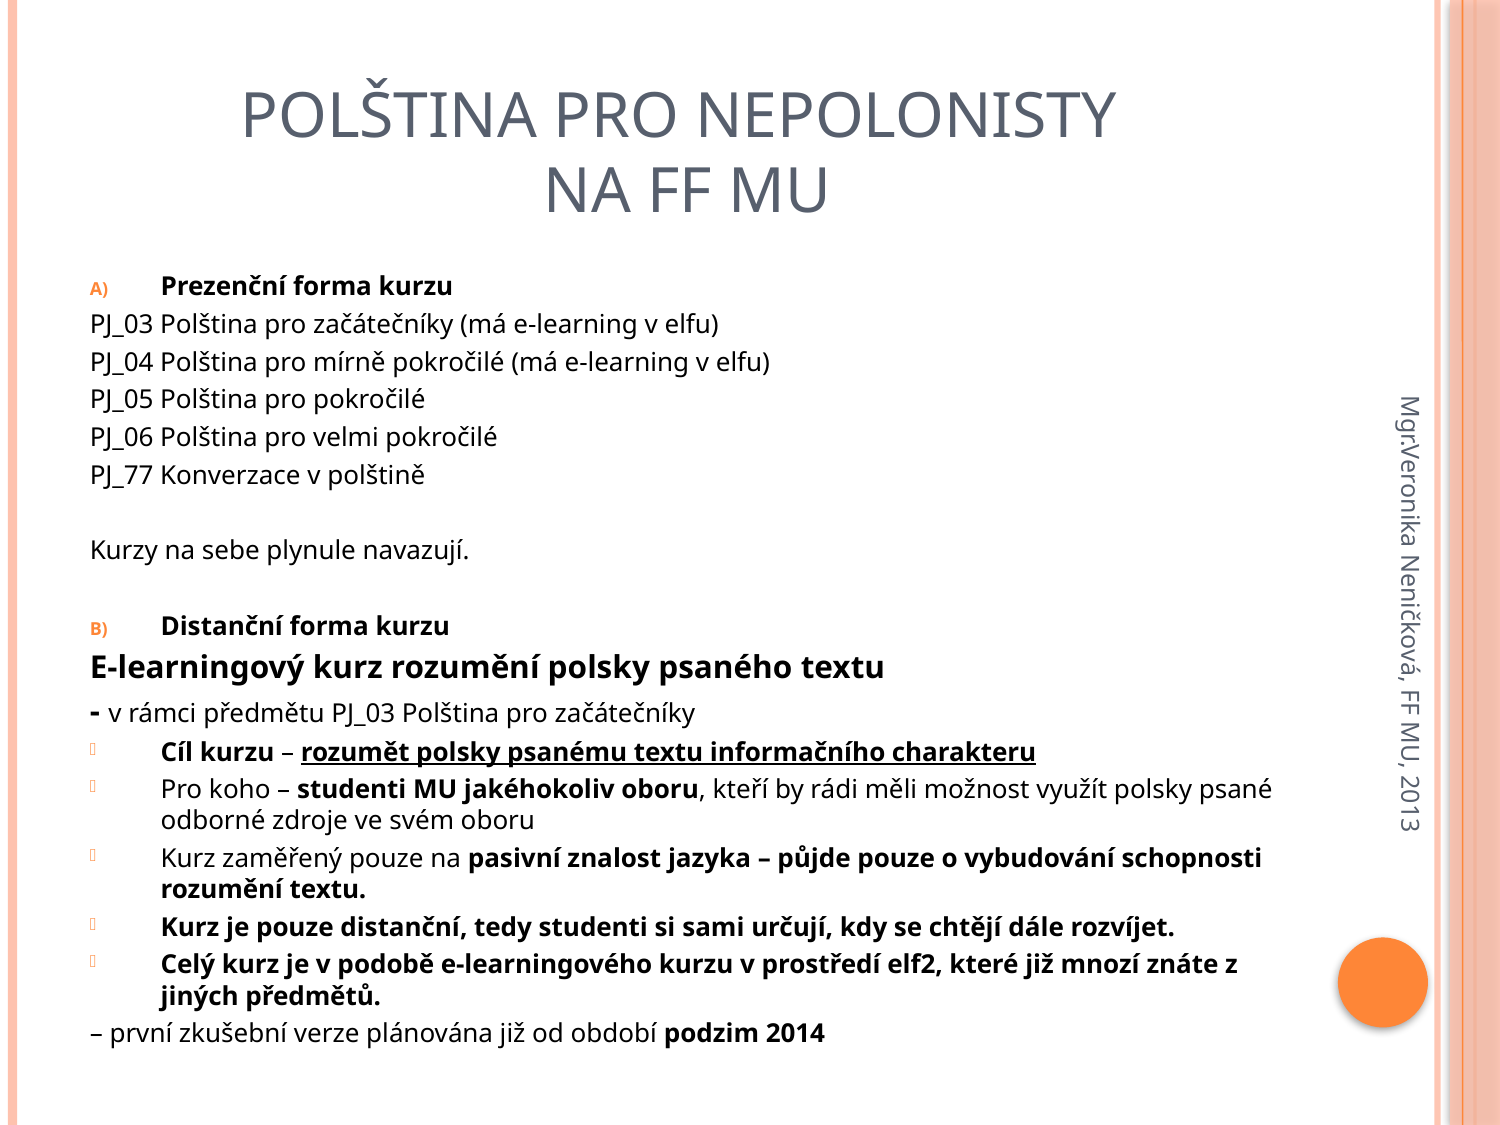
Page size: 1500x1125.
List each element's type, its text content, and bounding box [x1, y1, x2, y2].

footer Mgr.Veronika Neničková, FF MU, 2013 [1379, 380, 1440, 906]
list Prezenční forma kurzu PJ_03 Polština pro začátečníky (má e-learning v elfu) PJ_04 Polština pro mírně pokročilé (má e-learning v elfu) PJ_05 Polština pro pokročilé PJ_06 Polština pro velmi pokročilé PJ_77 Konverzace v polštině Kurzy na sebe plynule navazují. Distanční forma kurzu E-learningový kurz rozumění polsky psaného textu - v rámci předmětu PJ_03 Polština pro začátečníky Cíl kurzu – rozumět polsky psanému textu informačního charakteru Pro koho – studenti MU jakéhokoliv oboru, kteří by rádi měli možnost využít polsky psané odborné zdroje ve svém oboru Kurz zaměřený pouze na pasivní znalost jazyka – půjde pouze o vybudování schopnosti rozumění textu. Kurz je pouze distanční, tedy studenti si sami určují, kdy se chtějí dále rozvíjet. Celý kurz je v podobě e-learningového kurzu v prostředí elf2, které již mnozí znáte z jiných předmětů. – první zkušební verze plánována již od období podzim 2014 [75, 262, 1300, 1062]
title POLŠTINA PRO NEPOLONISTY NA FF MU [75, 45, 1300, 233]
